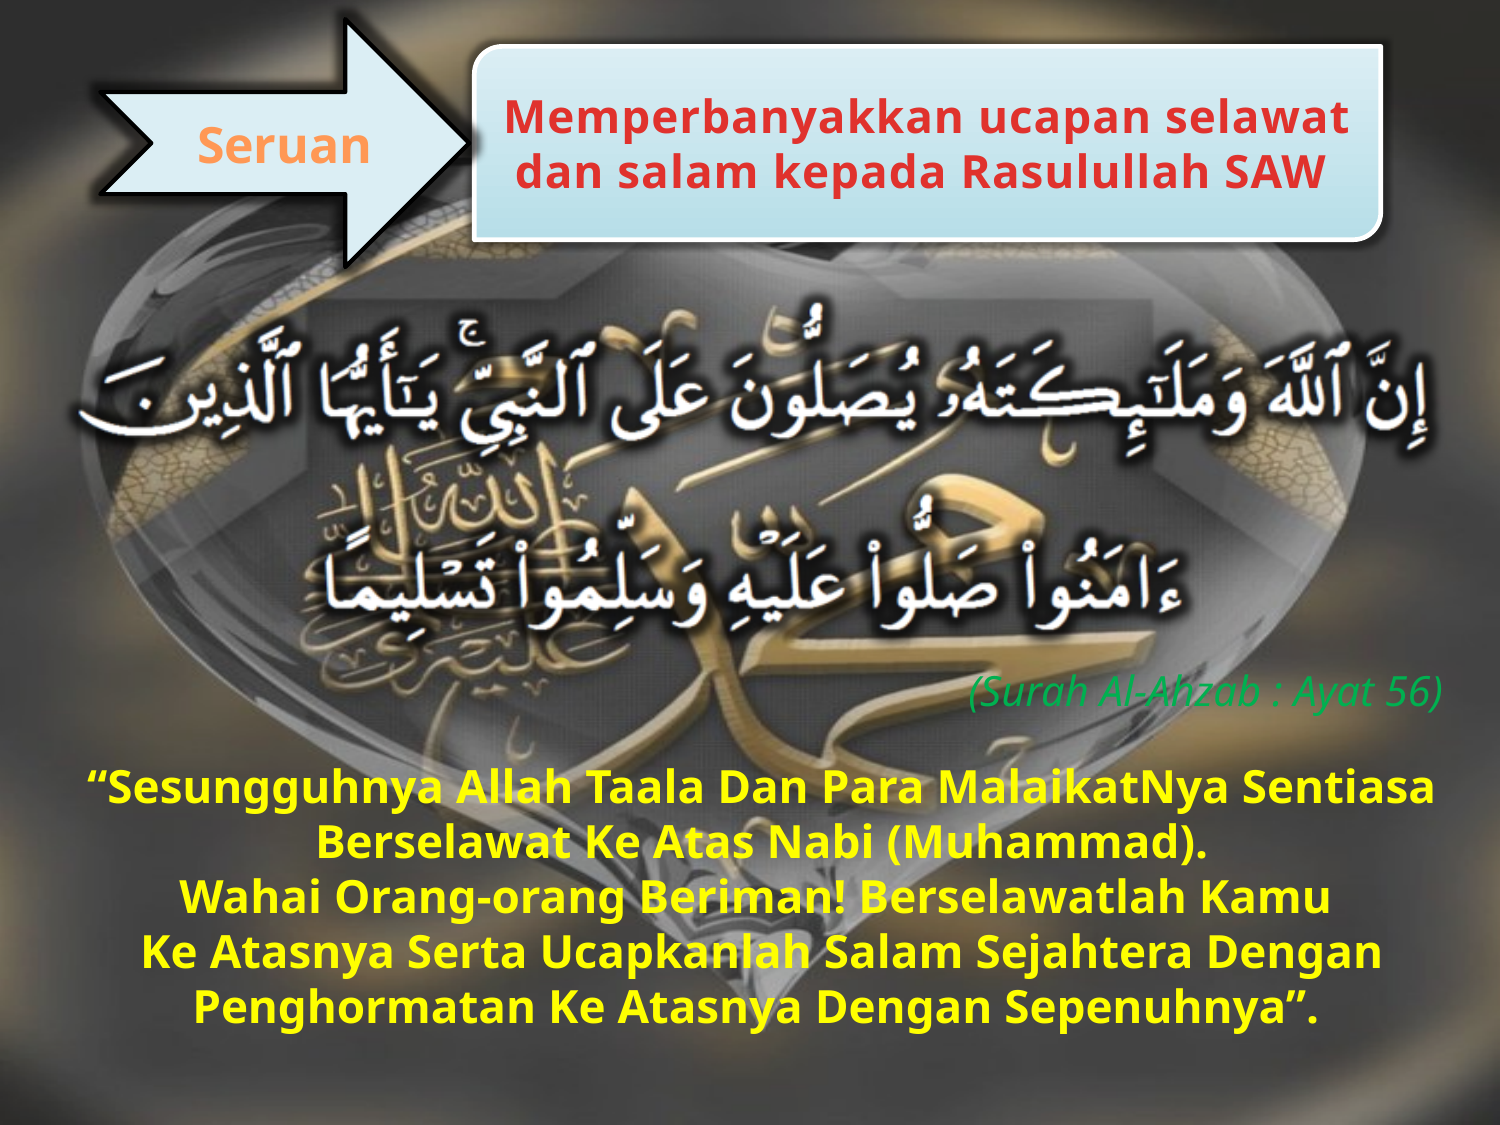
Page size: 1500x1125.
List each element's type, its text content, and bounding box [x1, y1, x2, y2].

picture [29, 235, 1479, 763]
text_box أَلَا إِنَّ مَنْ قَبْلَكُمْ مِنْ أَهْلِ الْكِتَابِ افْتَرَقُوا عَلَى ثِنْتَيْنِ وَسَبْعِينَ مِلَّةً، وَإِنَّ هَذِهِ الْمِلَّةَ سَتَفْتَرِقُ عَلَى ثَلَاثٍ وَسَبْعِينَ: ثِنْتَانِ وَسَبْعُونَ فِي النَّارِ، وَوَاحِدَةٌ فِي الْجَنَّةِ، وَهِيَ الْجَمَاعَةُ [0, 0, 1500, 1125]
text_box Seruan [98, 17, 472, 233]
text_box Memperbanyakkan ucapan selawat dan salam kepada Rasulullah SAW [472, 44, 1383, 233]
text_box “Sesungguhnya Allah Taala Dan Para MalaikatNya Sentiasa Berselawat Ke Atas Nabi (Muhammad). Wahai Orang-orang Beriman! Berselawatlah Kamu Ke Atasnya Serta Ucapkanlah Salam Sejahtera Dengan Penghormatan Ke Atasnya Dengan Sepenuhnya”. [29, 750, 1495, 1040]
